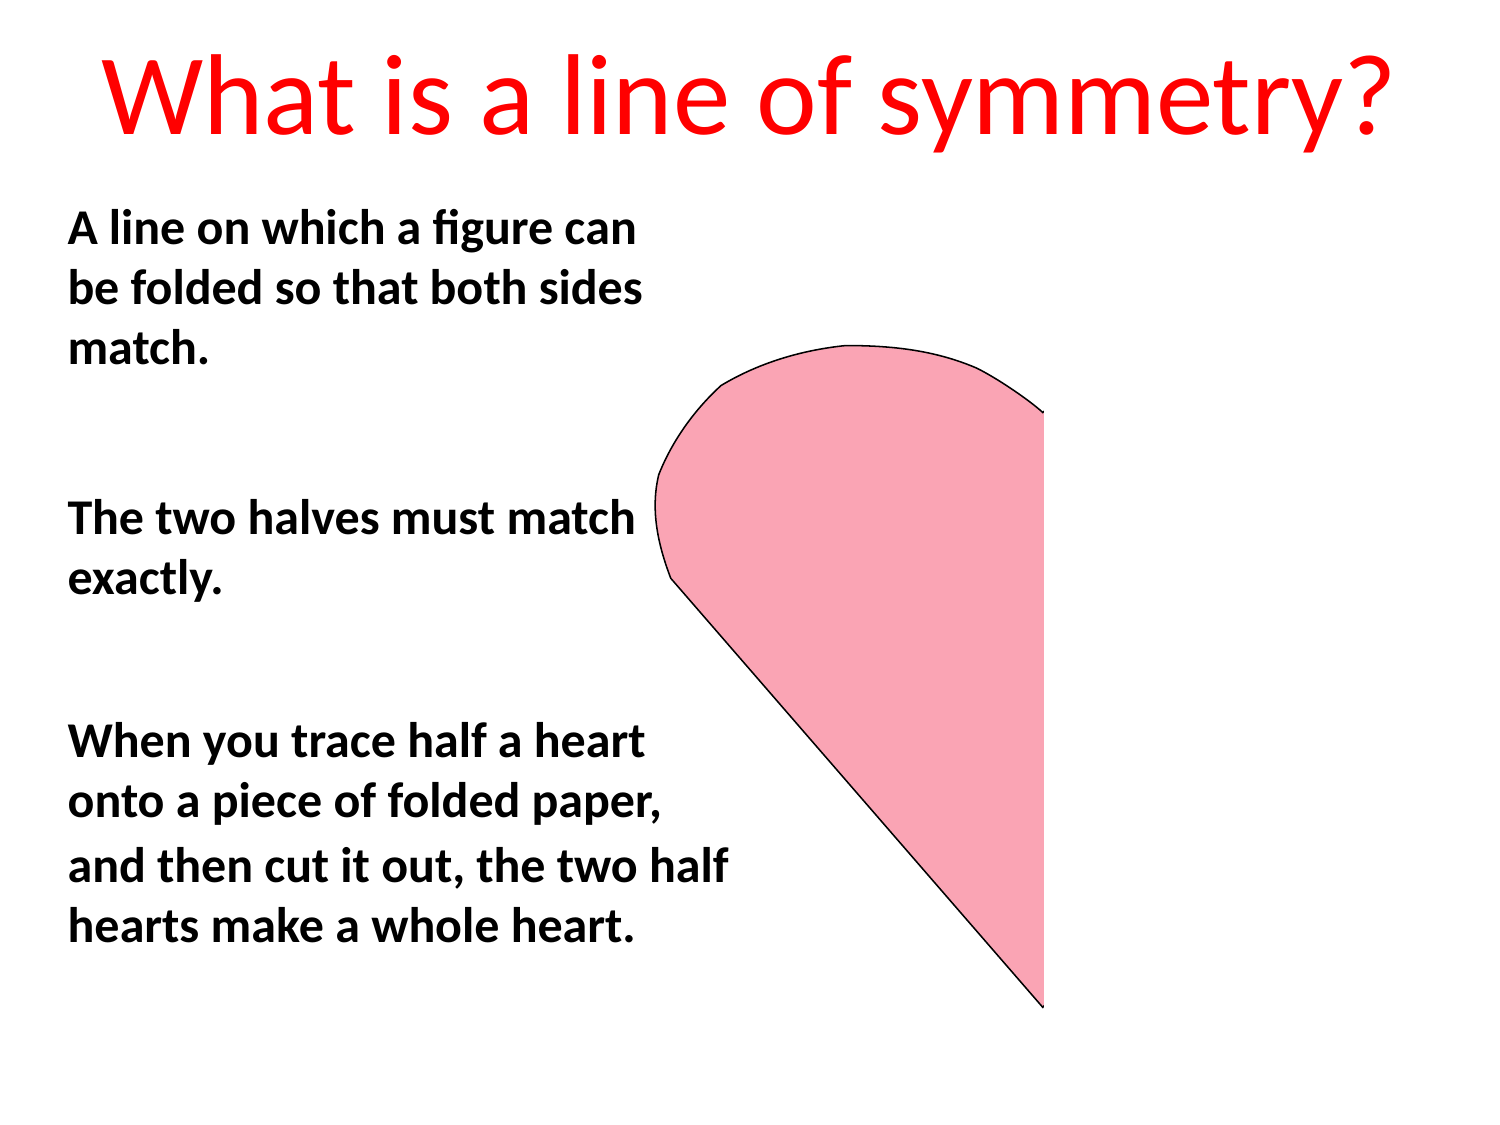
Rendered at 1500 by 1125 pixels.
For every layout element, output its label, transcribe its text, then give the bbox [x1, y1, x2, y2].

text_box A line on which a figure can be folded so that both sides match. The two halves must match exactly. [52, 187, 716, 613]
text_box and then cut it out, the two half hearts make a whole heart. [52, 824, 644, 960]
text_box When you trace half a heart onto a piece of folded paper, [52, 699, 644, 824]
text_box What is a line of symmetry? [74, 12, 1425, 200]
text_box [649, 237, 1457, 1076]
